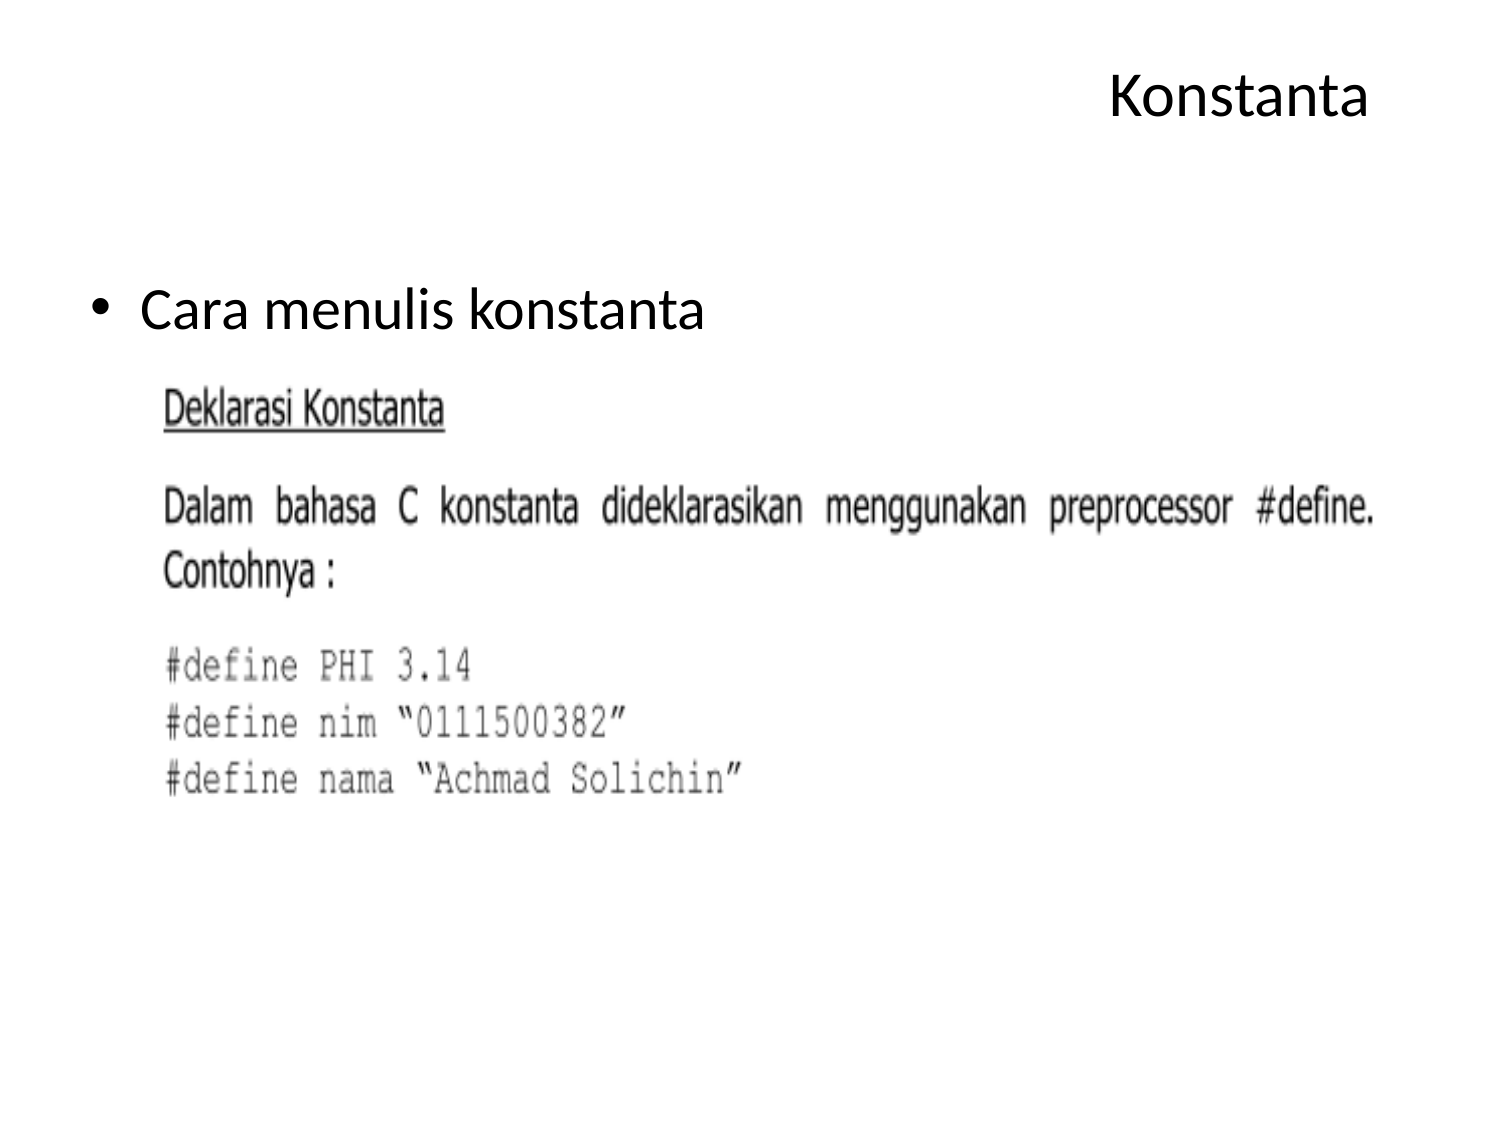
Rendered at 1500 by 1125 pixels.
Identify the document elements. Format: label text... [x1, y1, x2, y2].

list Cara menulis konstanta [75, 262, 1425, 350]
picture [149, 362, 1425, 826]
title Konstanta [75, 45, 1400, 138]
